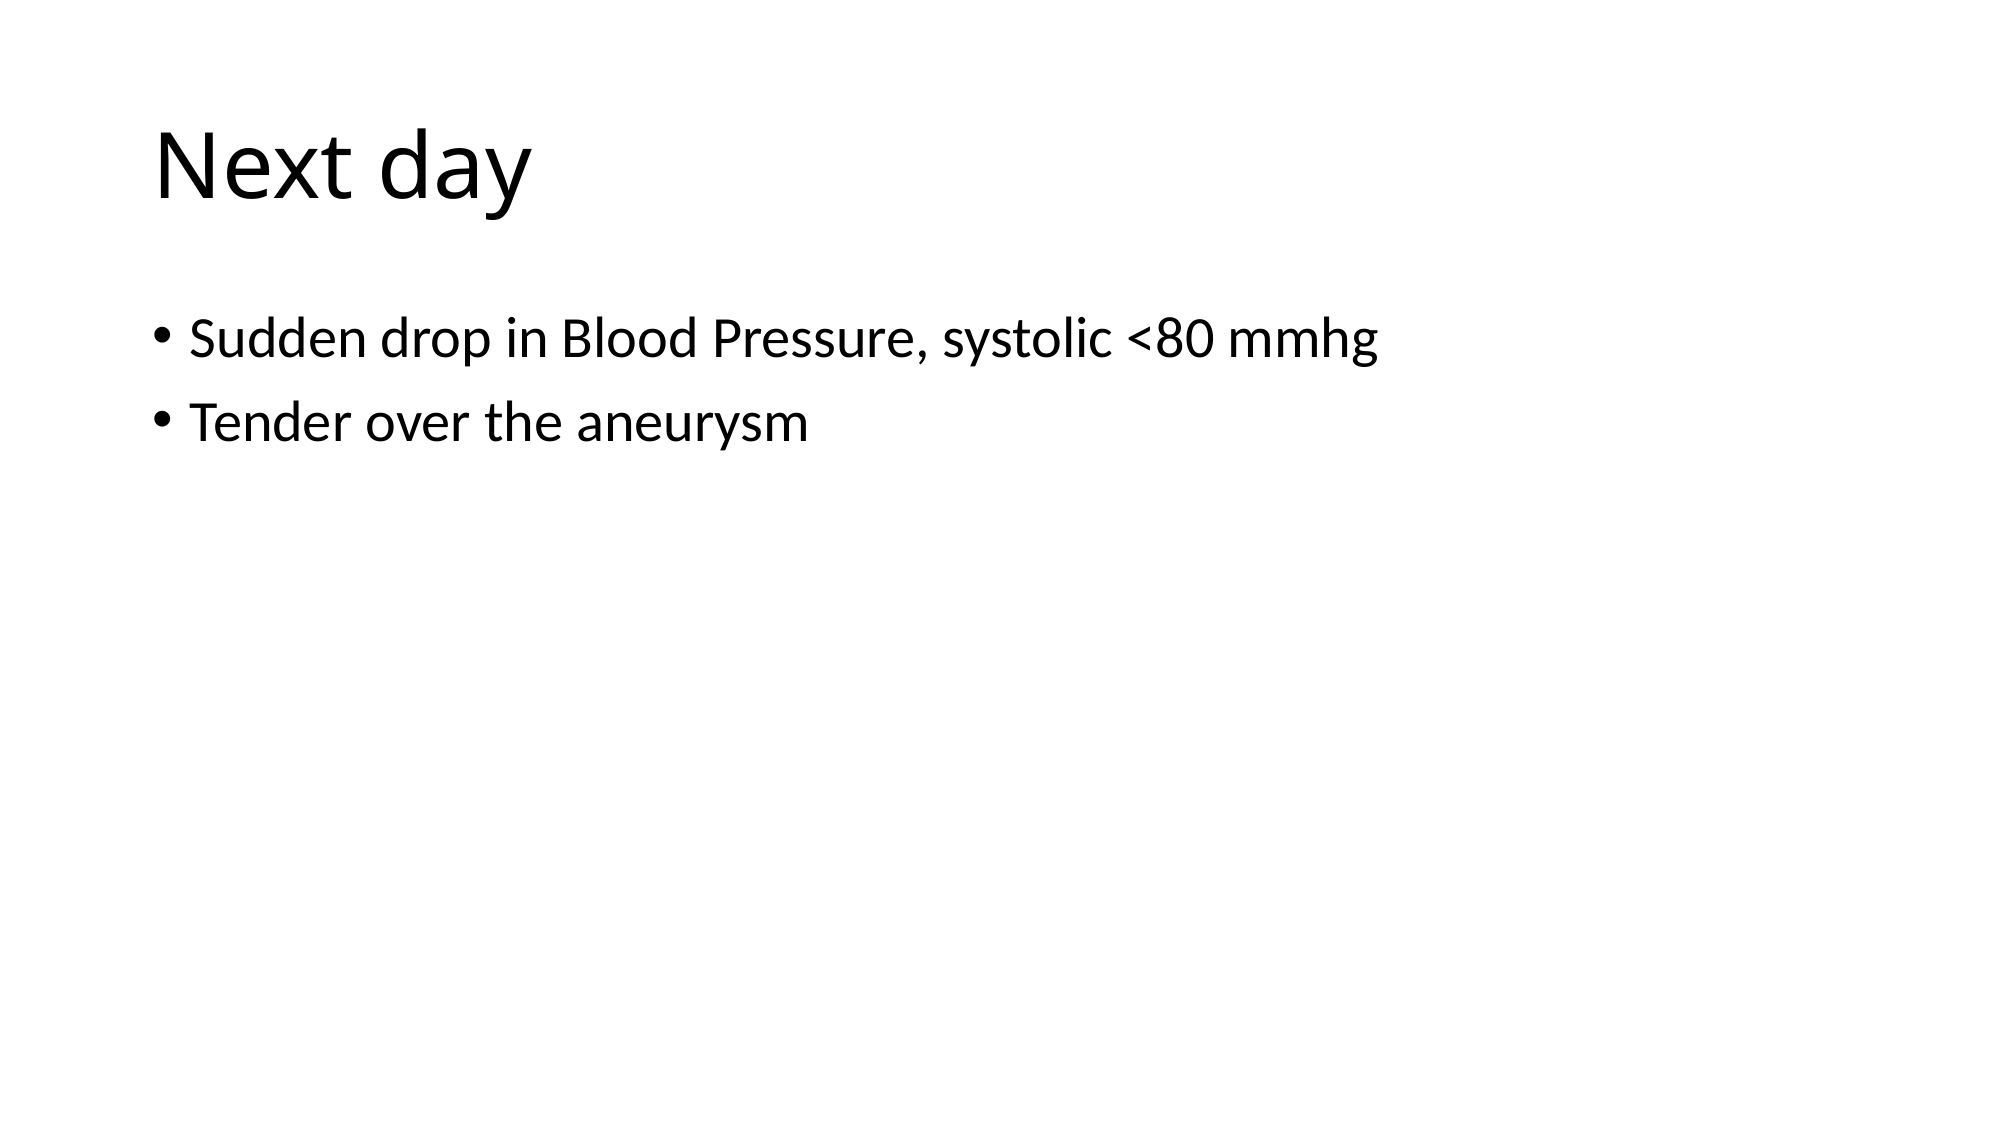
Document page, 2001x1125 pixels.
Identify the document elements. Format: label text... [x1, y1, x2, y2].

title Next day [137, 59, 1863, 278]
list Sudden drop in Blood Pressure, systolic <80 mmhg Tender over the aneurysm [137, 299, 1863, 1014]
